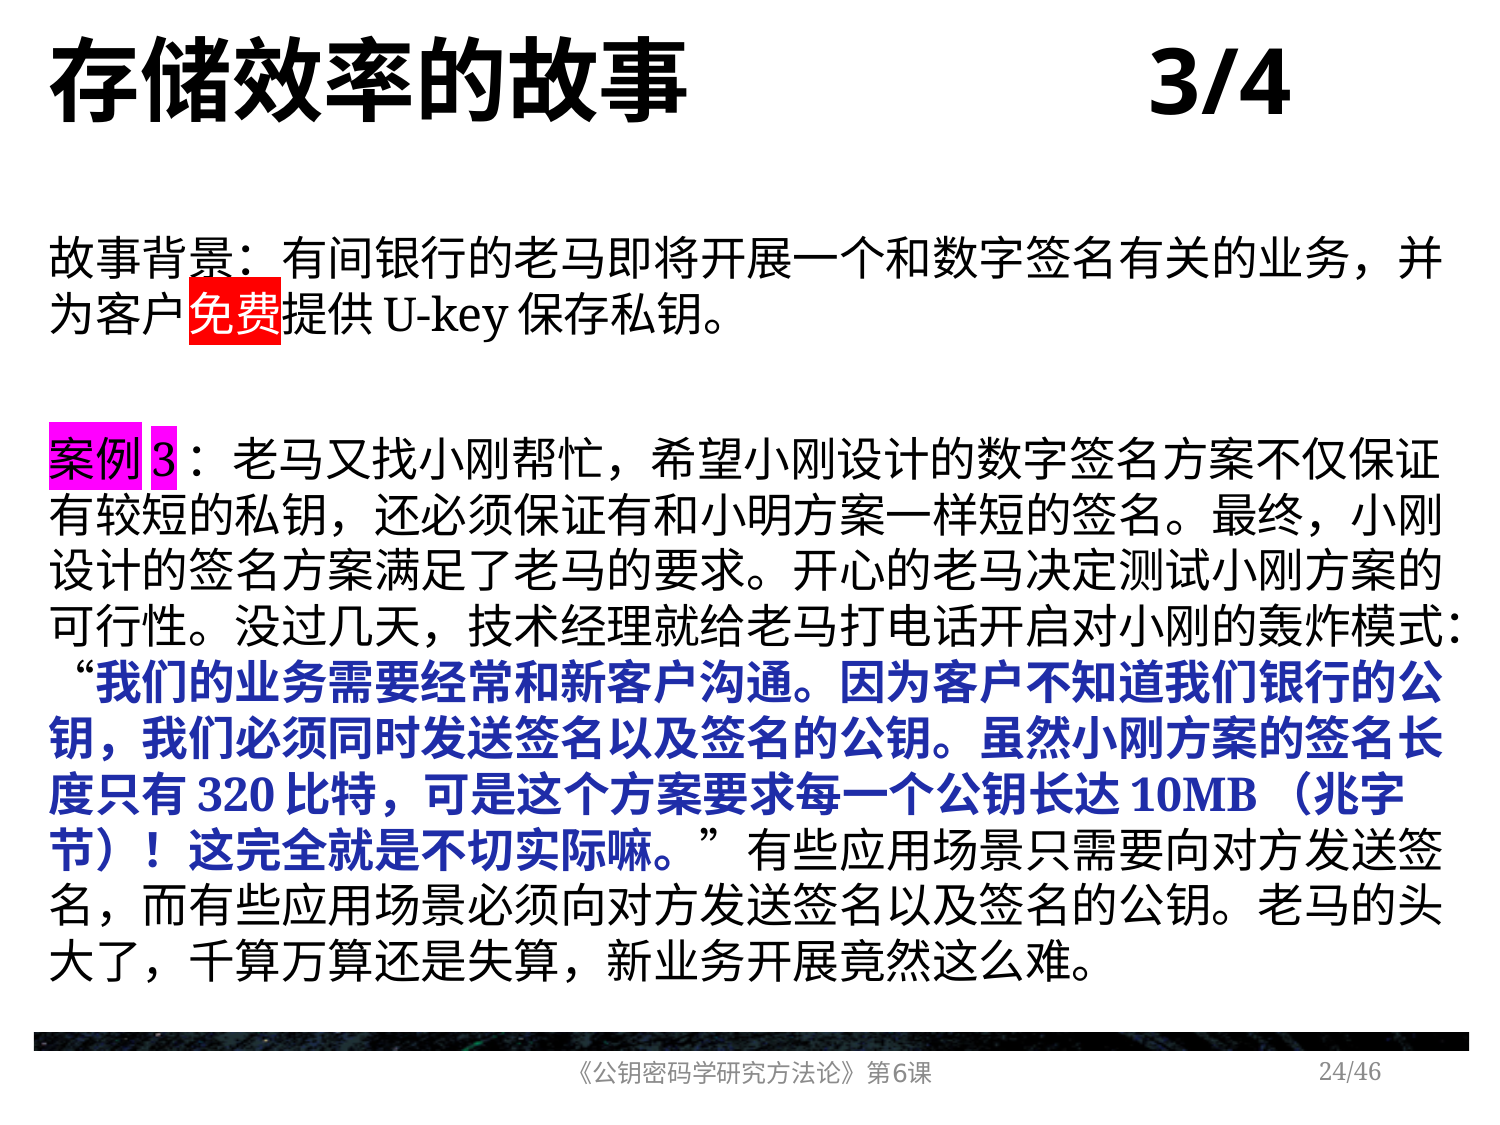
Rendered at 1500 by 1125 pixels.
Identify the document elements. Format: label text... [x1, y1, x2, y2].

footer 《公钥密码学研究方法论》第6课 [496, 1042, 1004, 1103]
list 故事背景：有间银行的老马即将开展一个和数字签名有关的业务，并为客户免费提供U-key保存私钥。 案例3：老马又找小刚帮忙，希望小刚设计的数字签名方案不仅保证有较短的私钥，还必须保证有和小明方案一样短的签名。最终，小刚设计的签名方案满足了老马的要求。开心的老马决定测试小刚方案的可行性。没过几天，技术经理就给老马打电话开启对小刚的轰炸模式：“我们的业务需要经常和新客户沟通。因为客户不知道我们银行的公钥，我们必须同时发送签名以及签名的公钥。虽然小刚方案的签名长度只有320比特，可是这个方案要求每一个公钥长达10MB（兆字节）！这完全就是不切实际嘛。”有些应用场景只需要向对方发送签名，而有些应用场景必须向对方发送签名以及签名的公钥。老马的头大了，千算万算还是失算，新业务开展竟然这么难。 [33, 221, 1470, 1020]
picture [33, 1032, 1470, 1051]
title 存储效率的故事 3/4 [33, 27, 1470, 166]
slide_number /46 [1059, 1042, 1397, 1103]
